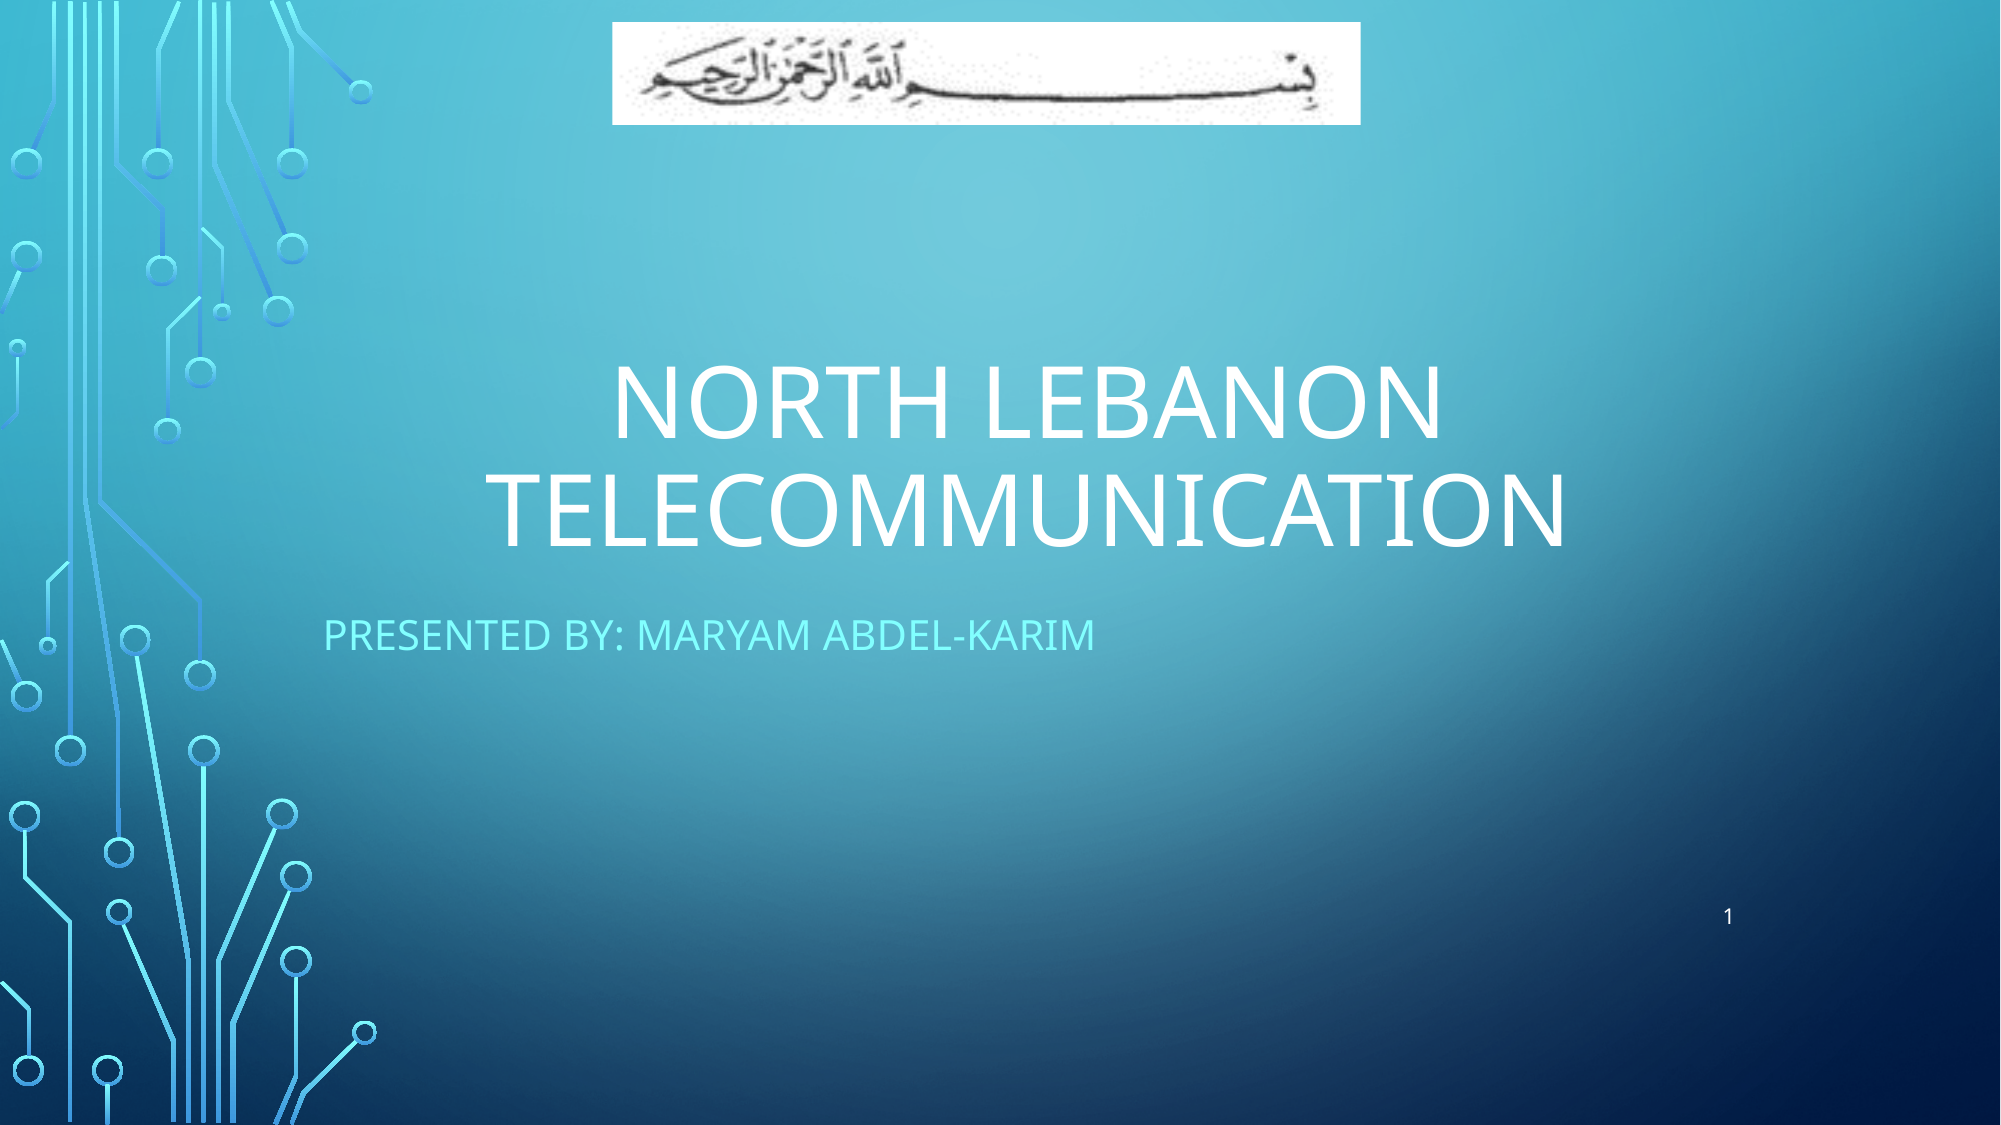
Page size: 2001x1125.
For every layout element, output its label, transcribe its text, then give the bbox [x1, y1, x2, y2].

title North Lebanon Telecommunication [307, 184, 1750, 576]
slide_number 1 [1623, 887, 1750, 948]
subtitle Presented by: Maryam abdel-karim [307, 590, 1750, 863]
picture [612, 21, 1361, 126]
